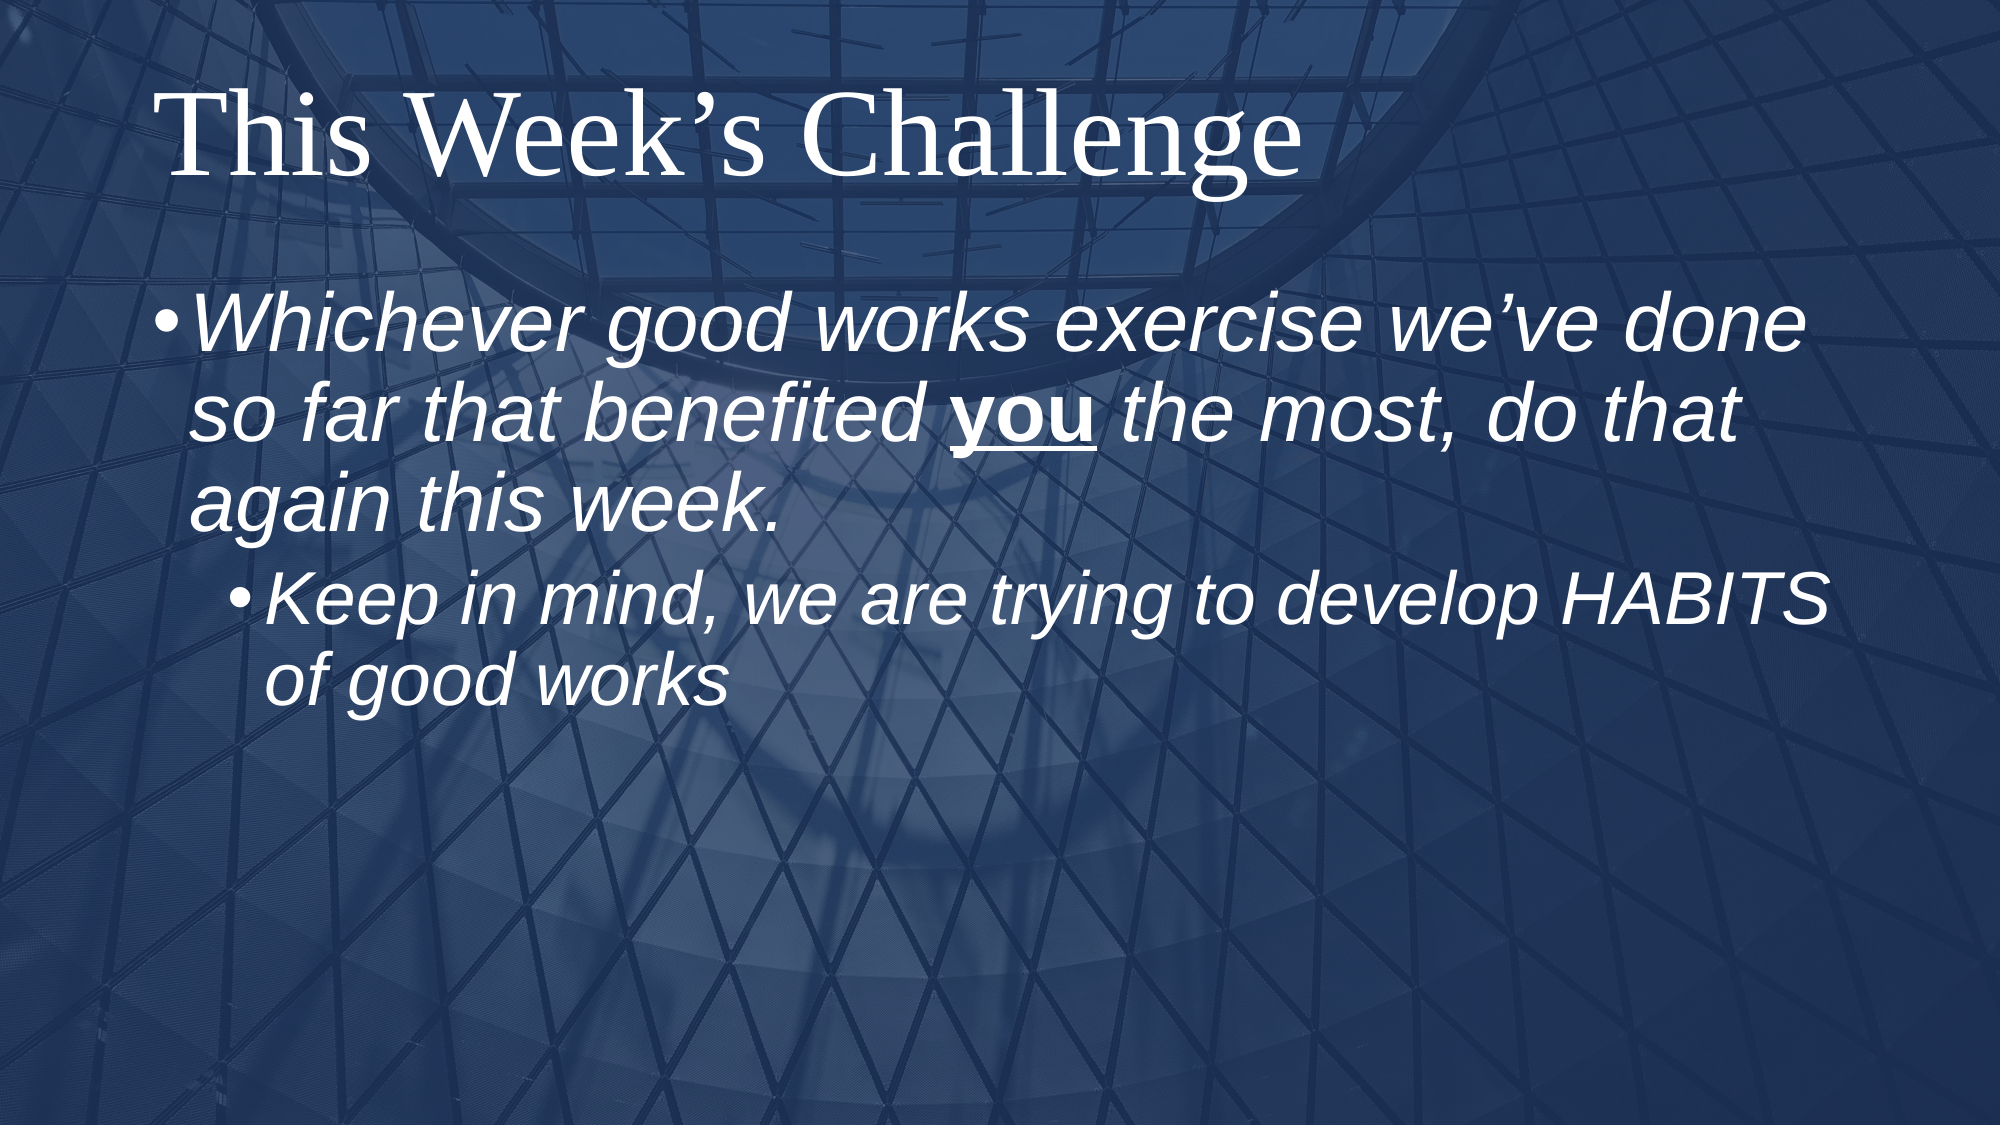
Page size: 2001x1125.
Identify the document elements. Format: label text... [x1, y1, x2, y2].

list Whichever good works exercise we’ve done so far that benefited you the most, do that again this week. Keep in mind, we are trying to develop HABITS of good works [137, 272, 1863, 1066]
title This Week’s Challenge [137, 59, 1863, 240]
